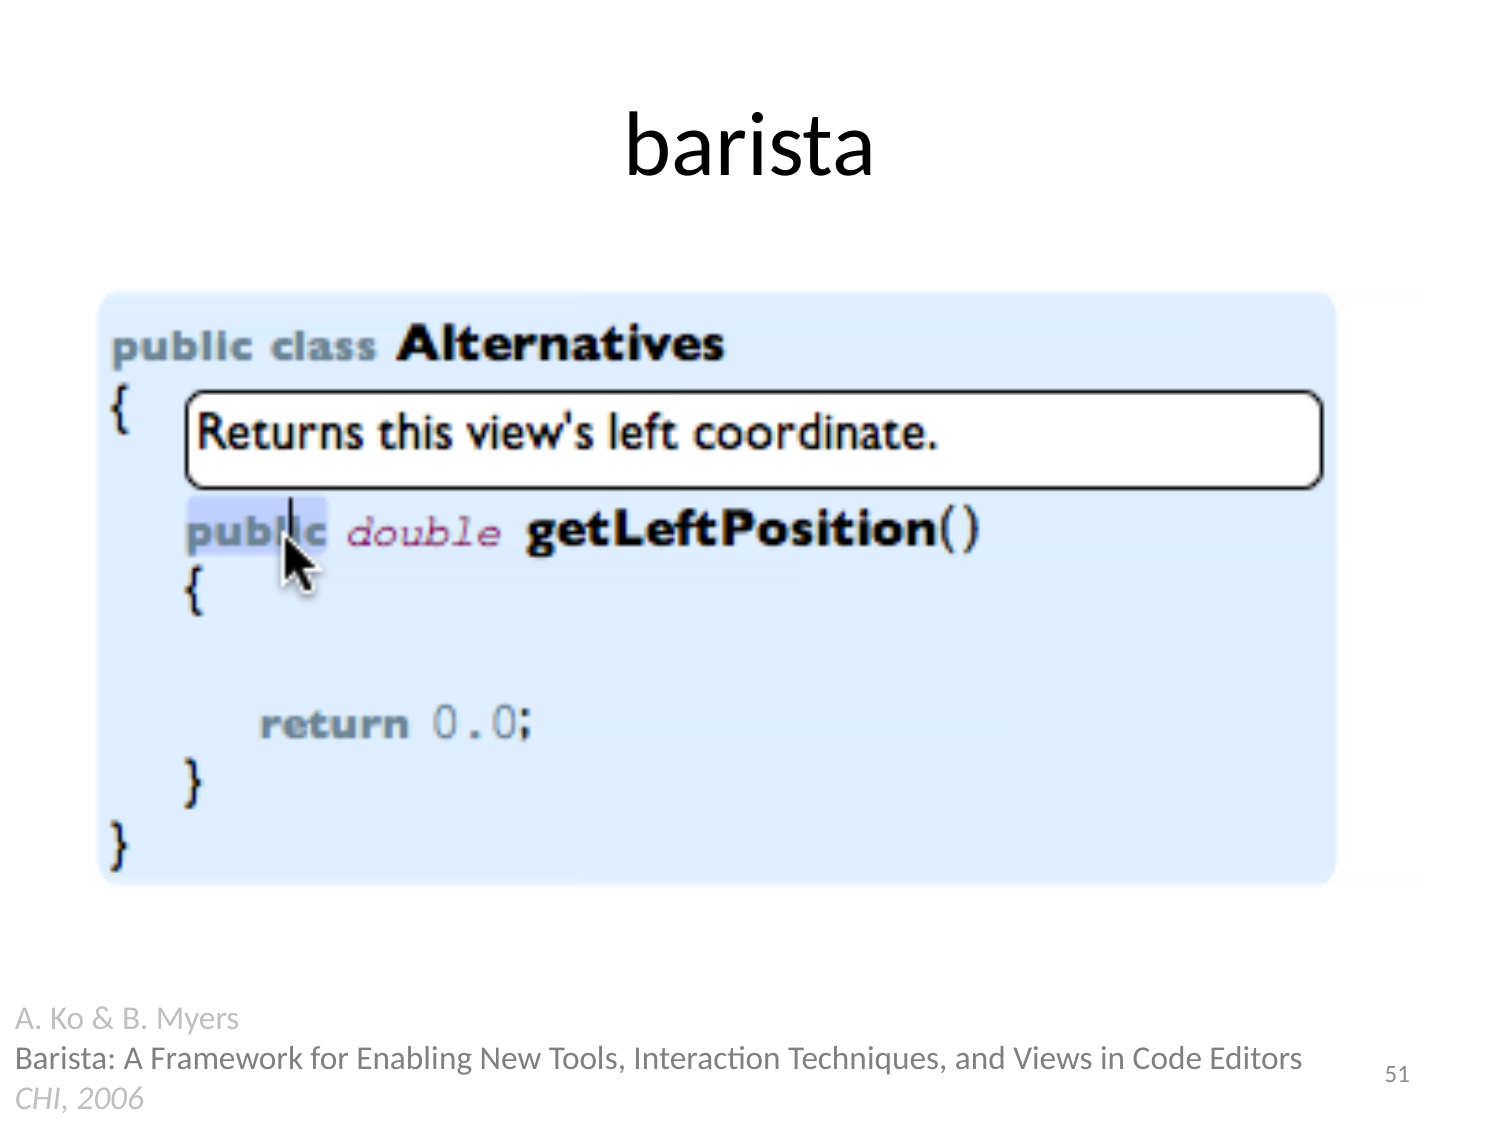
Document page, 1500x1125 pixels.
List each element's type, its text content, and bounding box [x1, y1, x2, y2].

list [74, 268, 1426, 1000]
slide_number 51 [1389, 1042, 1425, 1103]
text_box A. Ko & B. Myers Barista: A Framework for Enabling New Tools, Interaction Techniques, and Views in Code Editors CHI, 2006 [0, 988, 1389, 1124]
title barista [75, 45, 1425, 233]
